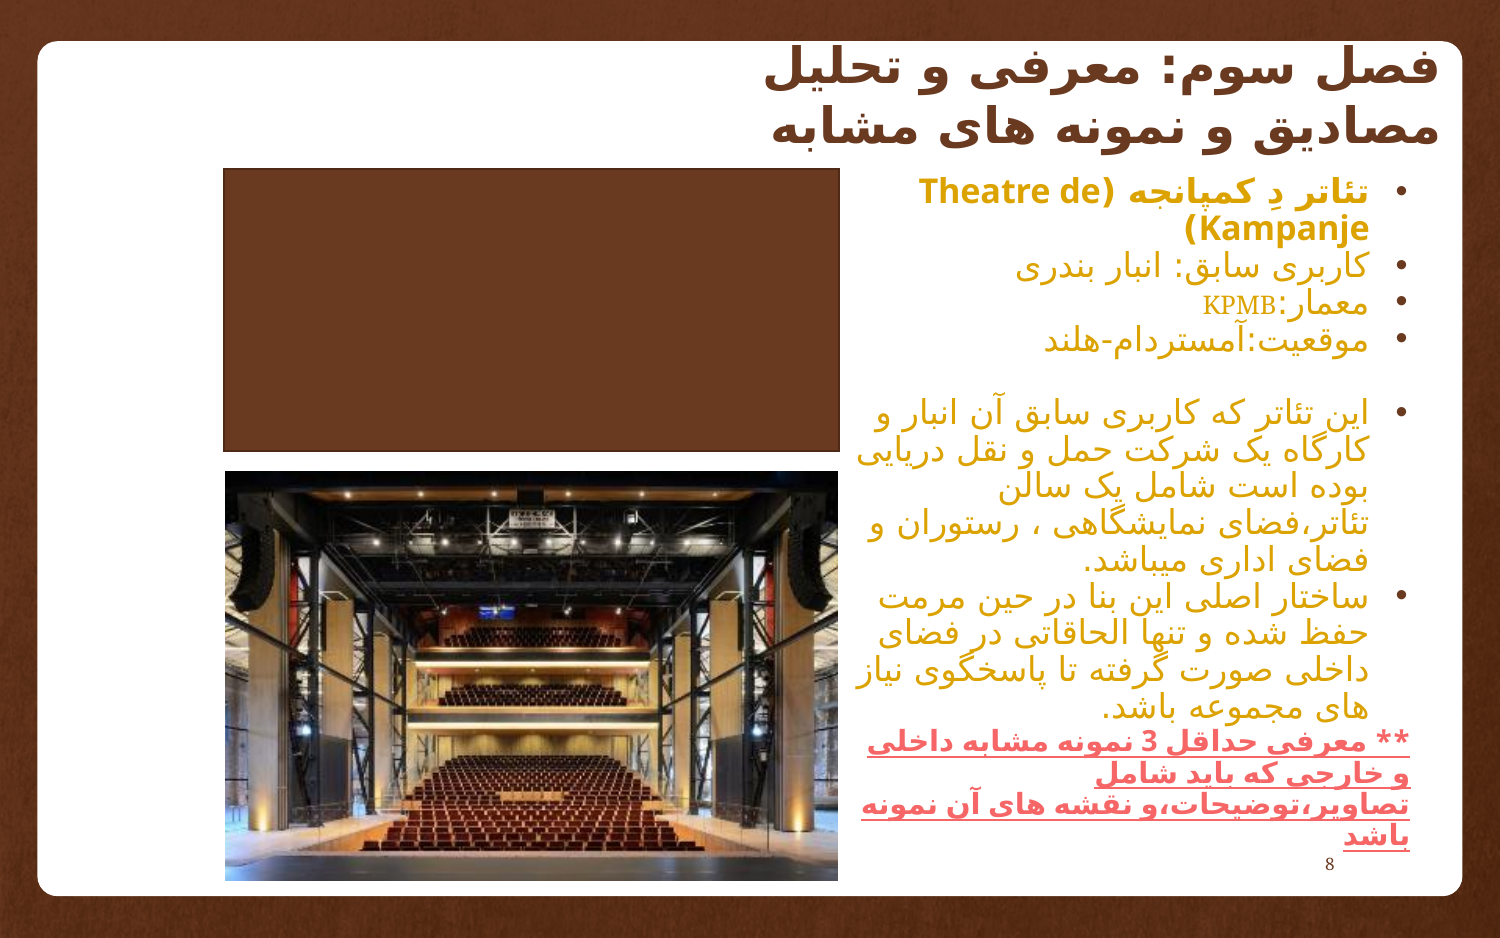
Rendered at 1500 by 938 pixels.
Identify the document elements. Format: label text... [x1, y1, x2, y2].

text_box ** معرفی حداقل 3 نمونه مشابه داخلی و خارجی که باید شامل تصاویر،توضیحات،و نقشه های آن نمونه باشد [841, 720, 1422, 855]
text_box فصل سوم: معرفی و تحلیل مصادیق و نمونه های مشابه [646, 84, 1453, 160]
text_box تئاتر دِ کمپانجه (Theatre de Kampanje) کاربری سابق: انبار بندری معمار:KPMB موقعیت:آمستردام-هلند این تئاتر که کاربری سابق آن انبار و کارگاه یک شرکت حمل و نقل دریایی بوده است شامل یک سالن تئاتر،فضای نمایشگاهی ، رستوران و فضای اداری میباشد. ساختار اصلی این بنا در حین مرمت حفظ شده و تنها الحاقاتی در فضای داخلی صورت گرفته تا پاسخگوی نیاز های مجموعه باشد. [837, 169, 1418, 732]
slide_number 8 [1262, 855, 1350, 886]
text_box [223, 168, 840, 452]
picture [224, 471, 838, 881]
